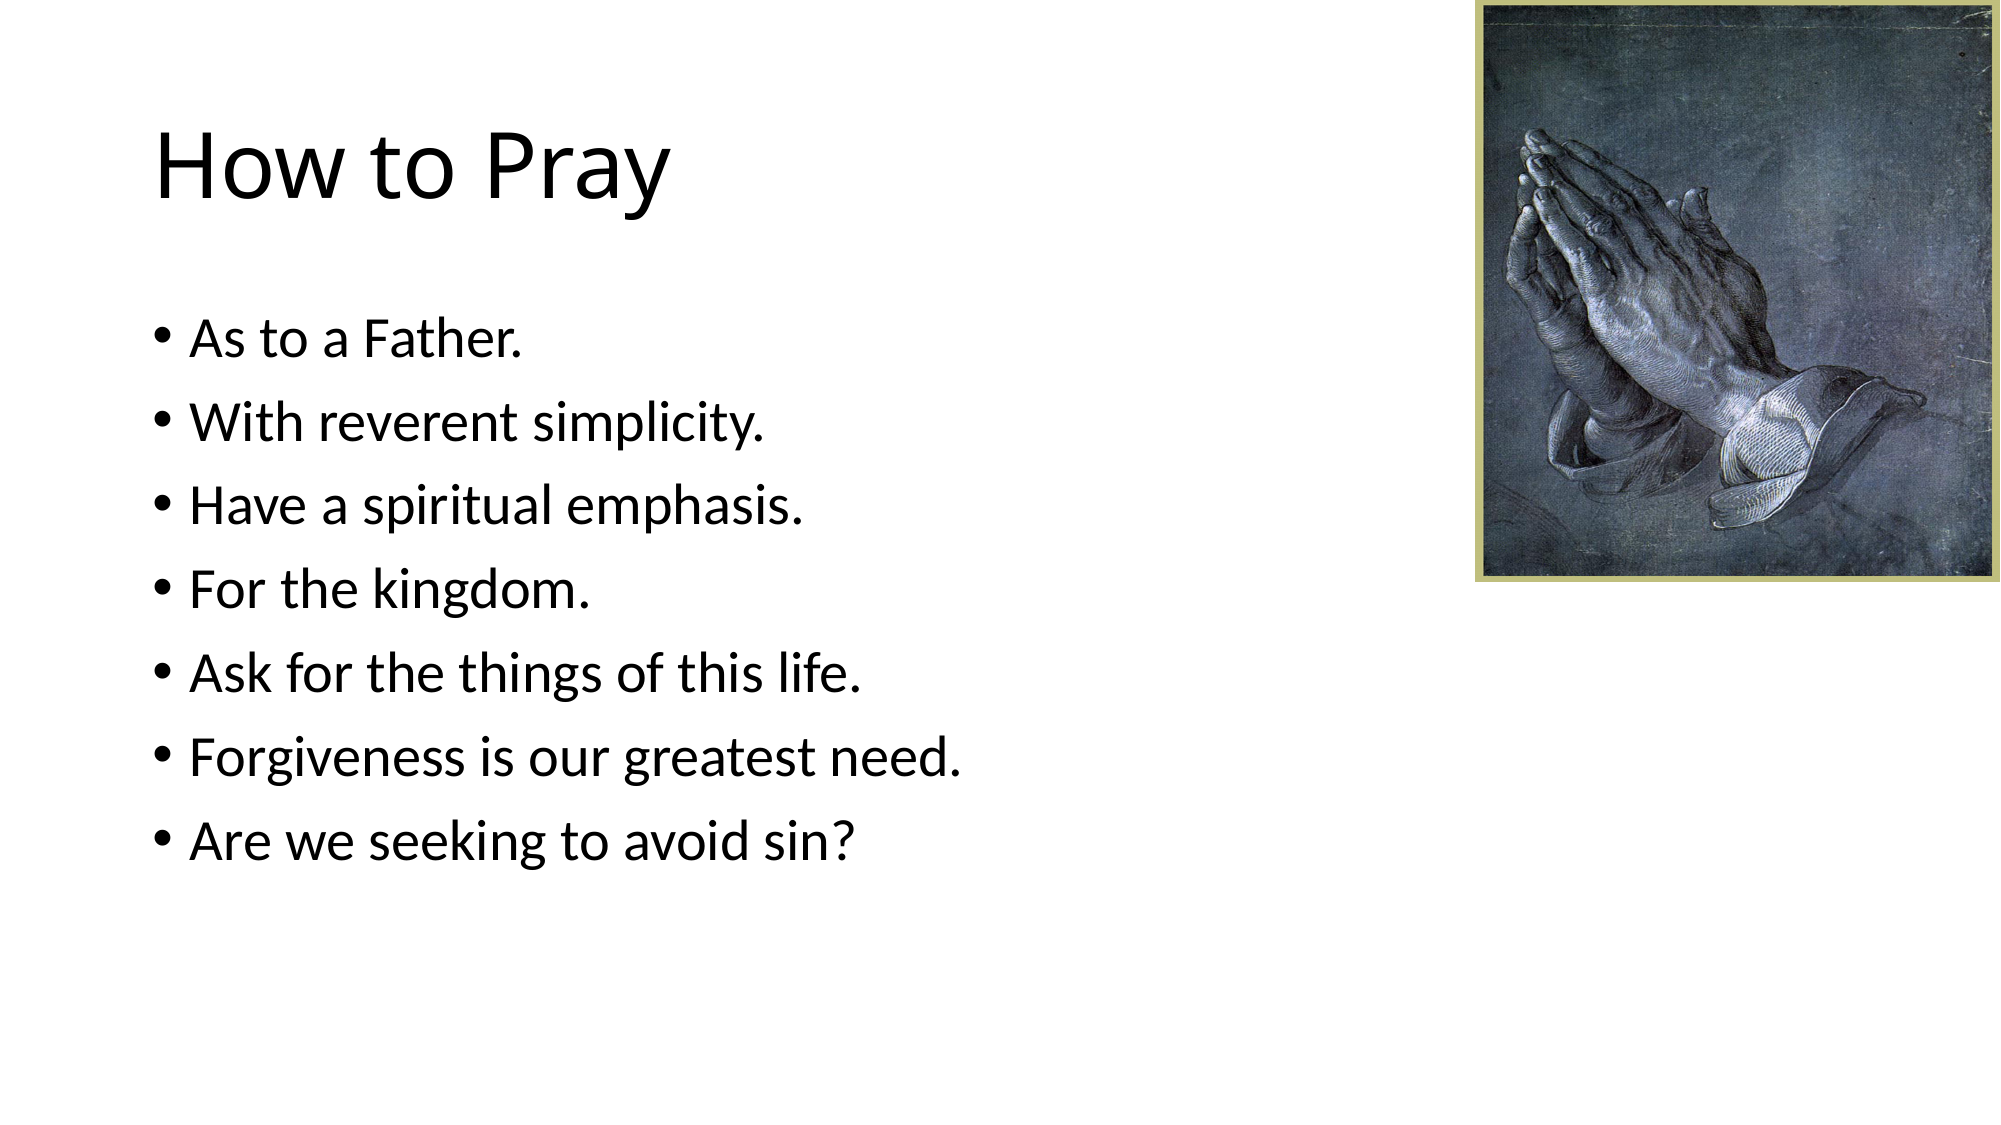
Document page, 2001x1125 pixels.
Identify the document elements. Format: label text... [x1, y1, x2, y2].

picture [1475, 0, 2000, 582]
title How to Pray [137, 59, 1863, 278]
list As to a Father. With reverent simplicity. Have a spiritual emphasis. For the kingdom. Ask for the things of this life. Forgiveness is our greatest need. Are we seeking to avoid sin? [137, 299, 1863, 1014]
